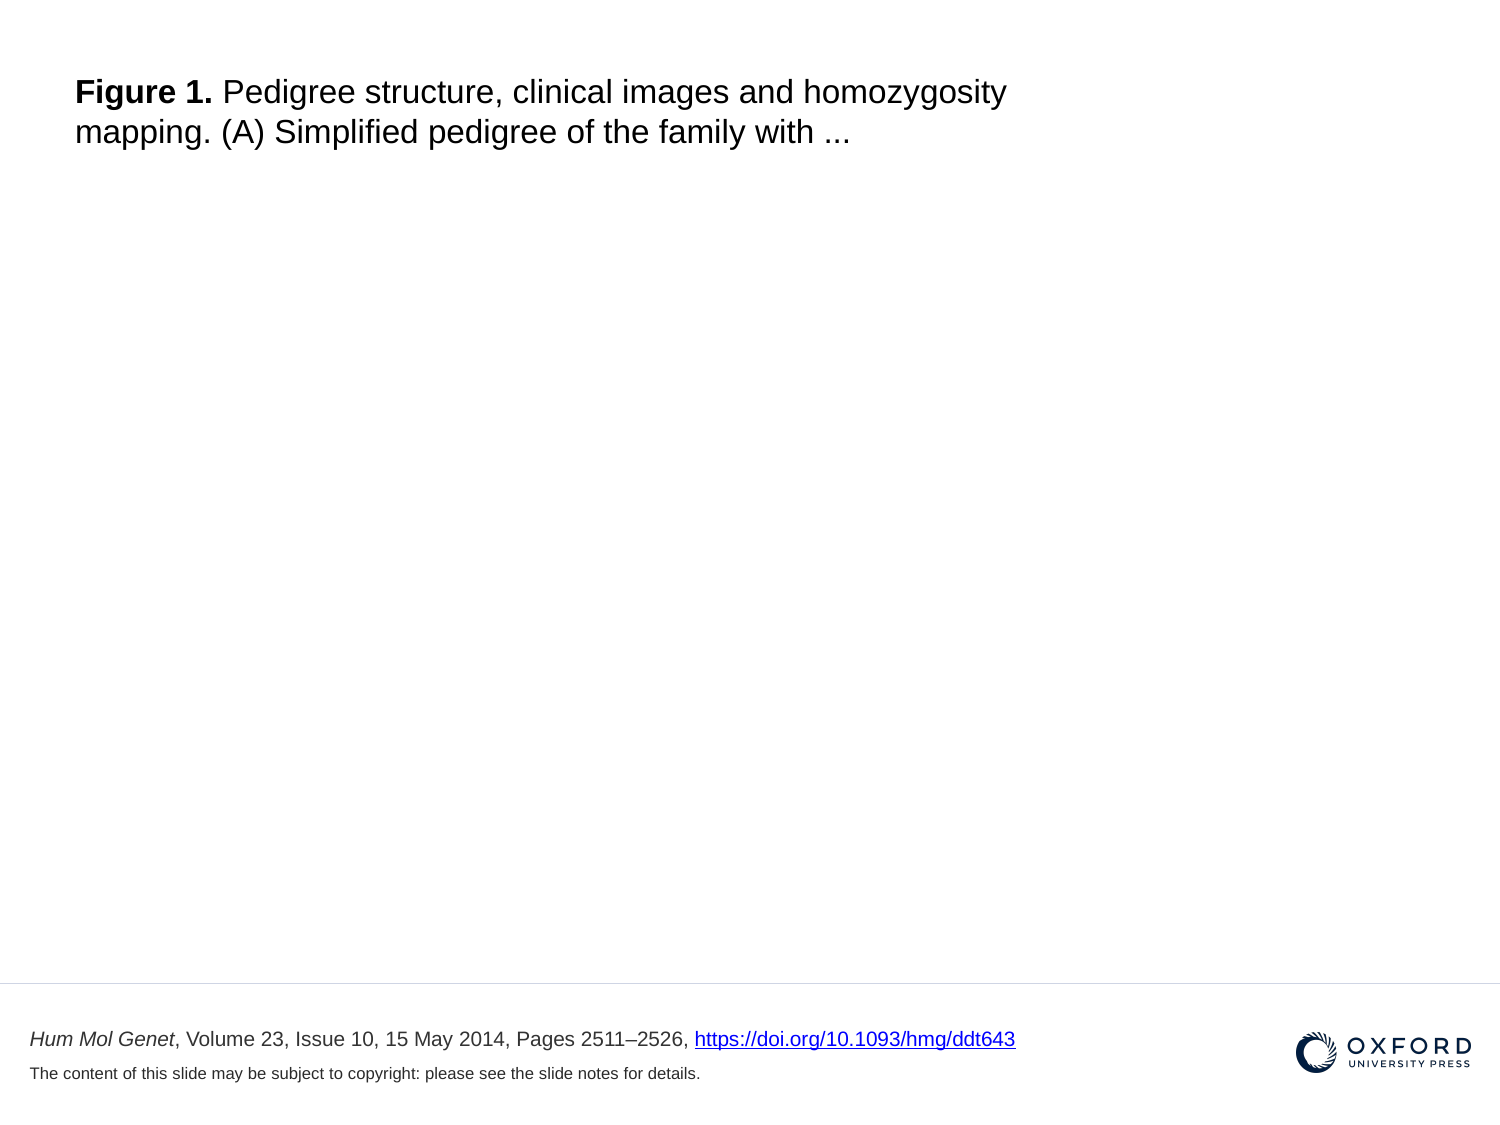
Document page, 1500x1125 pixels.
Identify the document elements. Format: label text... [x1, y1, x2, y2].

footer Hum Mol Genet, Volume 23, Issue 10, 15 May 2014, Pages 2511–2526, https://doi.org/10.1093/hmg/ddt643 The content of this slide may be subject to copyright: please see the slide notes for details. [0, 983, 1260, 1125]
title Figure 1. Pedigree structure, clinical images and homozygosity mapping. (A) Simplified pedigree of the family with ... [75, 69, 1078, 171]
picture [1296, 1032, 1471, 1073]
